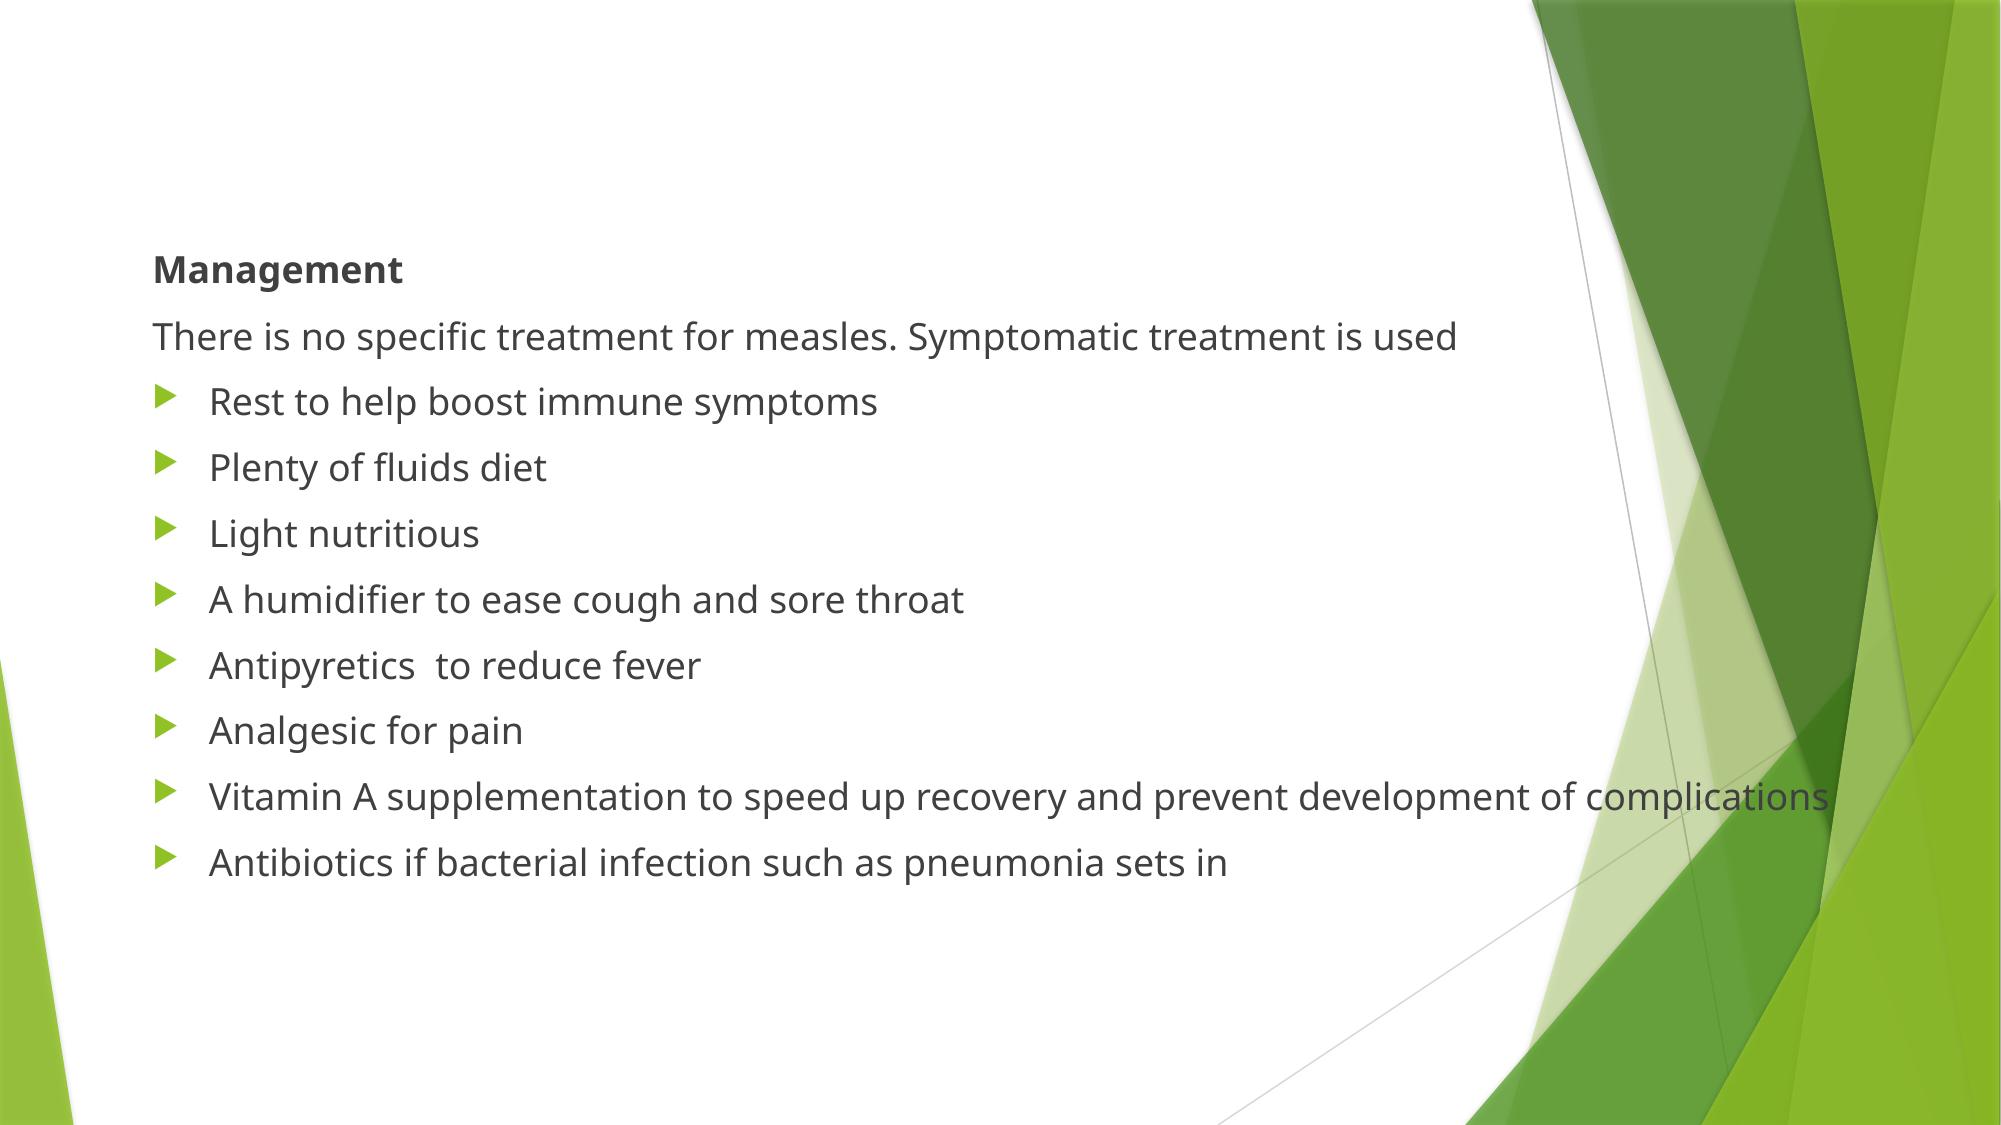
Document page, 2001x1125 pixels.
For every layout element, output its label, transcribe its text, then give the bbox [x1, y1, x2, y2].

list Management There is no specific treatment for measles. Symptomatic treatment is used Rest to help boost immune symptoms Plenty of fluids diet Light nutritious A humidifier to ease cough and sore throat Antipyretics to reduce fever Analgesic for pain Vitamin A supplementation to speed up recovery and prevent development of complications Antibiotics if bacterial infection such as pneumonia sets in [137, 239, 1863, 1014]
